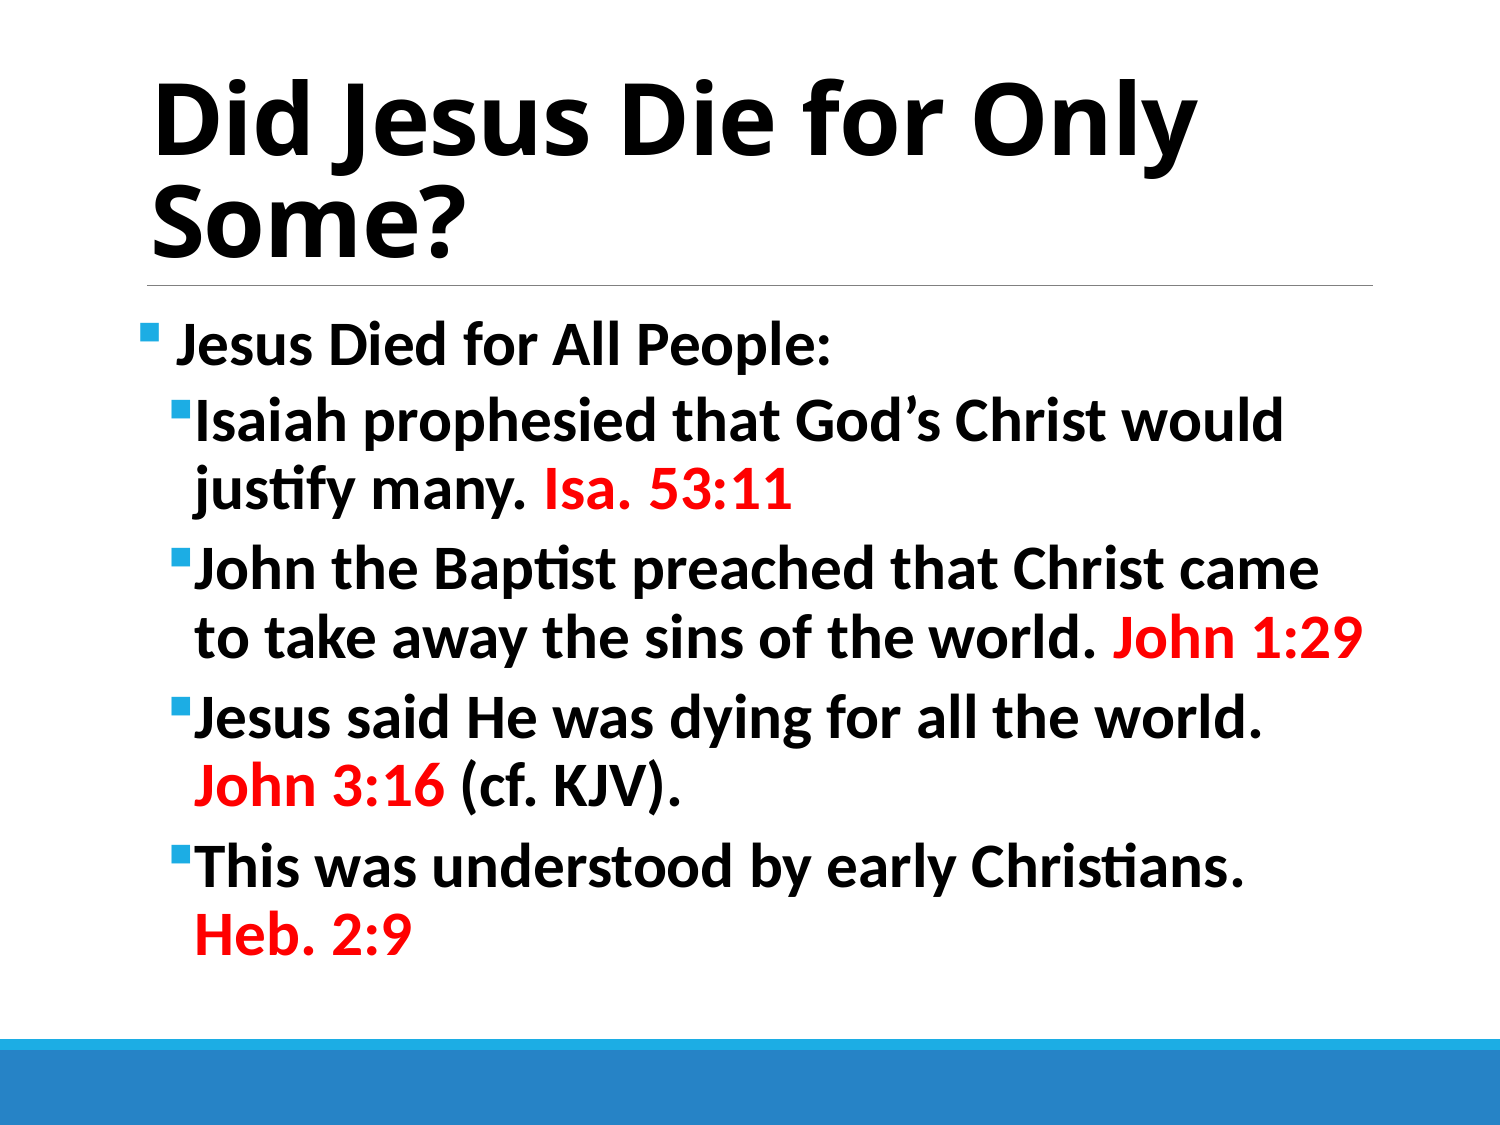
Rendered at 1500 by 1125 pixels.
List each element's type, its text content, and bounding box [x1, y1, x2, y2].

title Did Jesus Die for Only Some? [135, 47, 1373, 285]
list Jesus Died for All People: Isaiah prophesied that God’s Christ would justify many. Isa. 53:11 John the Baptist preached that Christ came to take away the sins of the world. John 1:29 Jesus said He was dying for all the world. John 3:16 (cf. KJV). This was understood by early Christians. Heb. 2:9 [135, 302, 1373, 1024]
